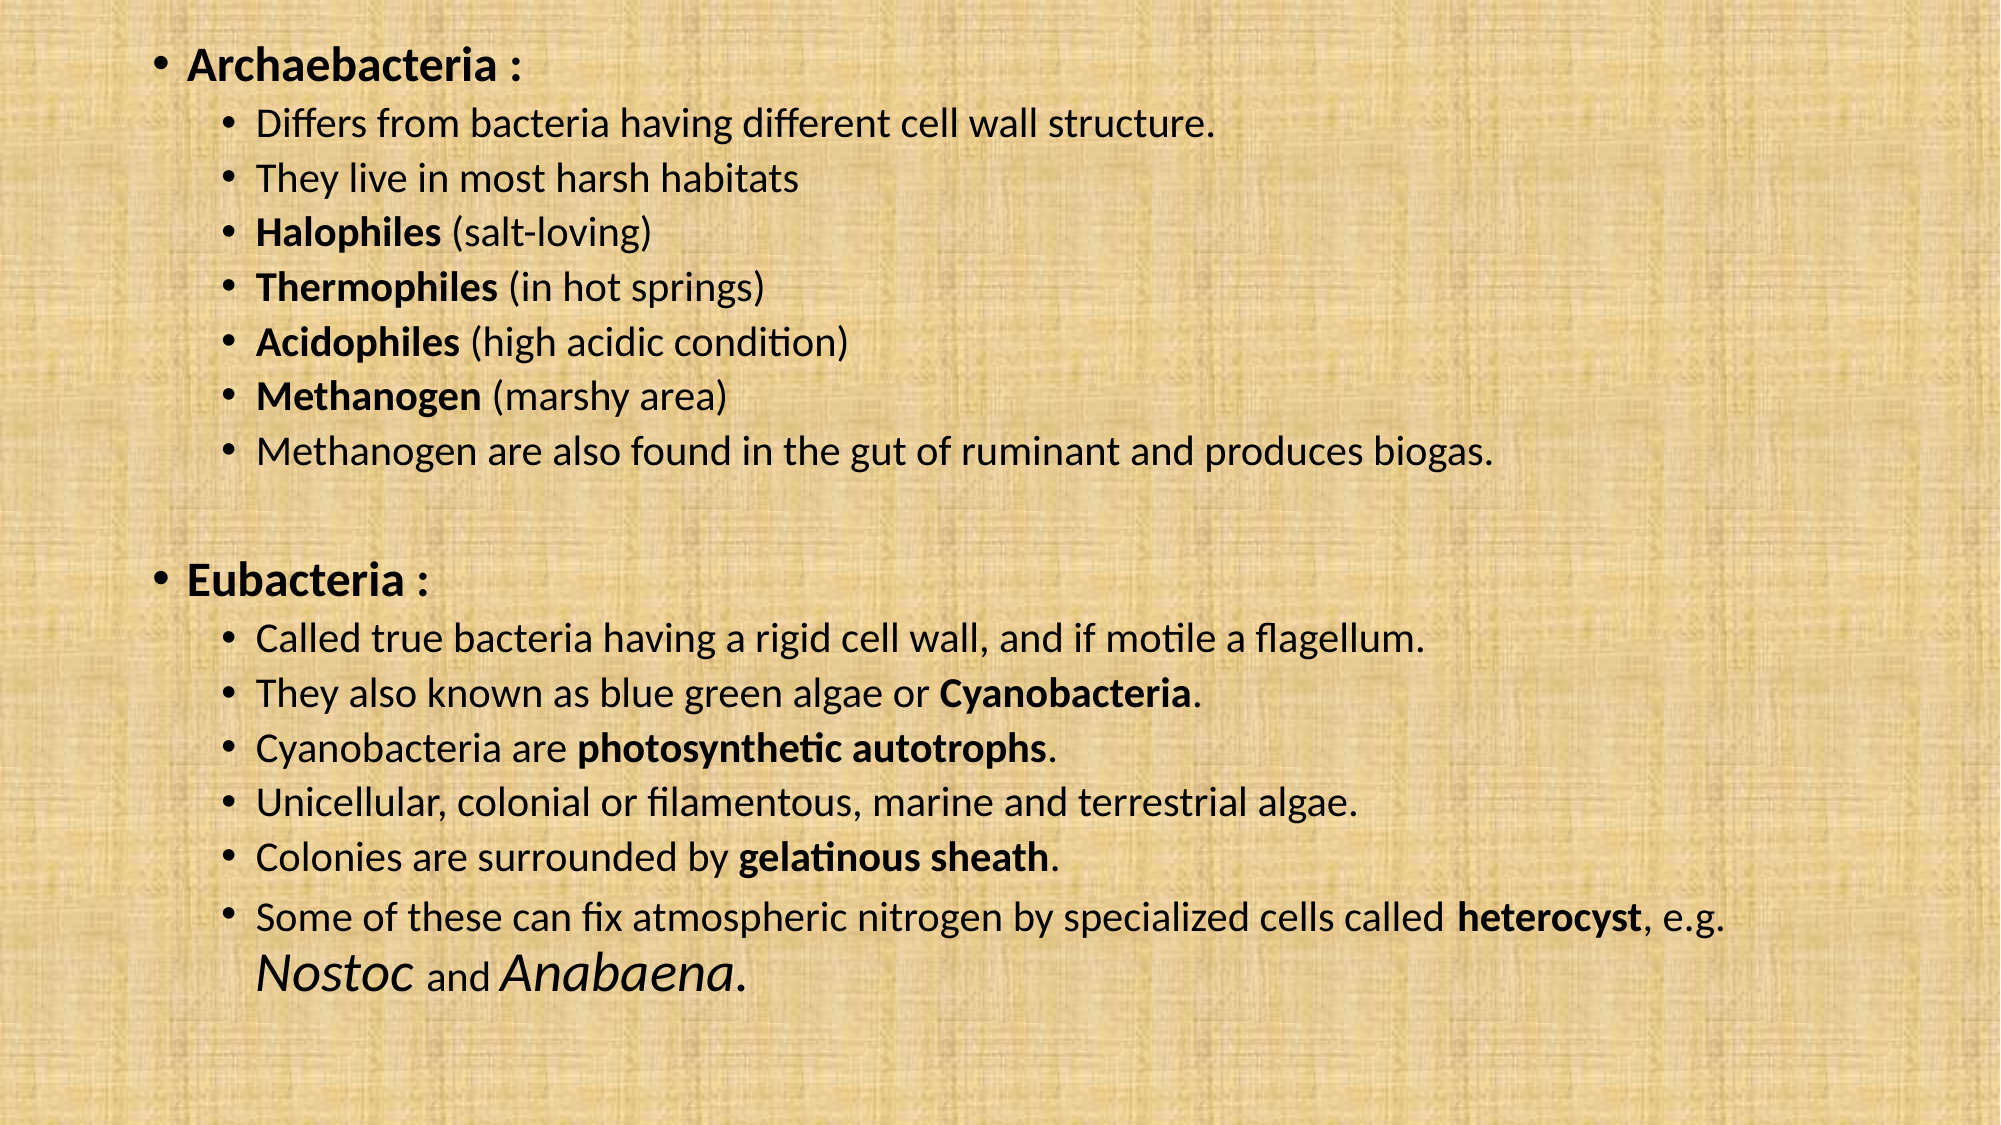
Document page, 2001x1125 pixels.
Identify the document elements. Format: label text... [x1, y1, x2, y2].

picture [0, 0, 2001, 1125]
list Archaebacteria : Differs from bacteria having different cell wall structure. They live in most harsh habitats Halophiles (salt-loving) Thermophiles (in hot springs) Acidophiles (high acidic condition) Methanogen (marshy area) Methanogen are also found in the gut of ruminant and produces biogas. Eubacteria : Called true bacteria having a rigid cell wall, and if motile a flagellum. They also known as blue green algae or Cyanobacteria. Cyanobacteria are photosynthetic autotrophs. Unicellular, colonial or filamentous, marine and terrestrial algae. Colonies are surrounded by gelatinous sheath. Some of these can fix atmospheric nitrogen by specialized cells called heterocyst, e.g. Nostoc and Anabaena. [137, 31, 1863, 1014]
